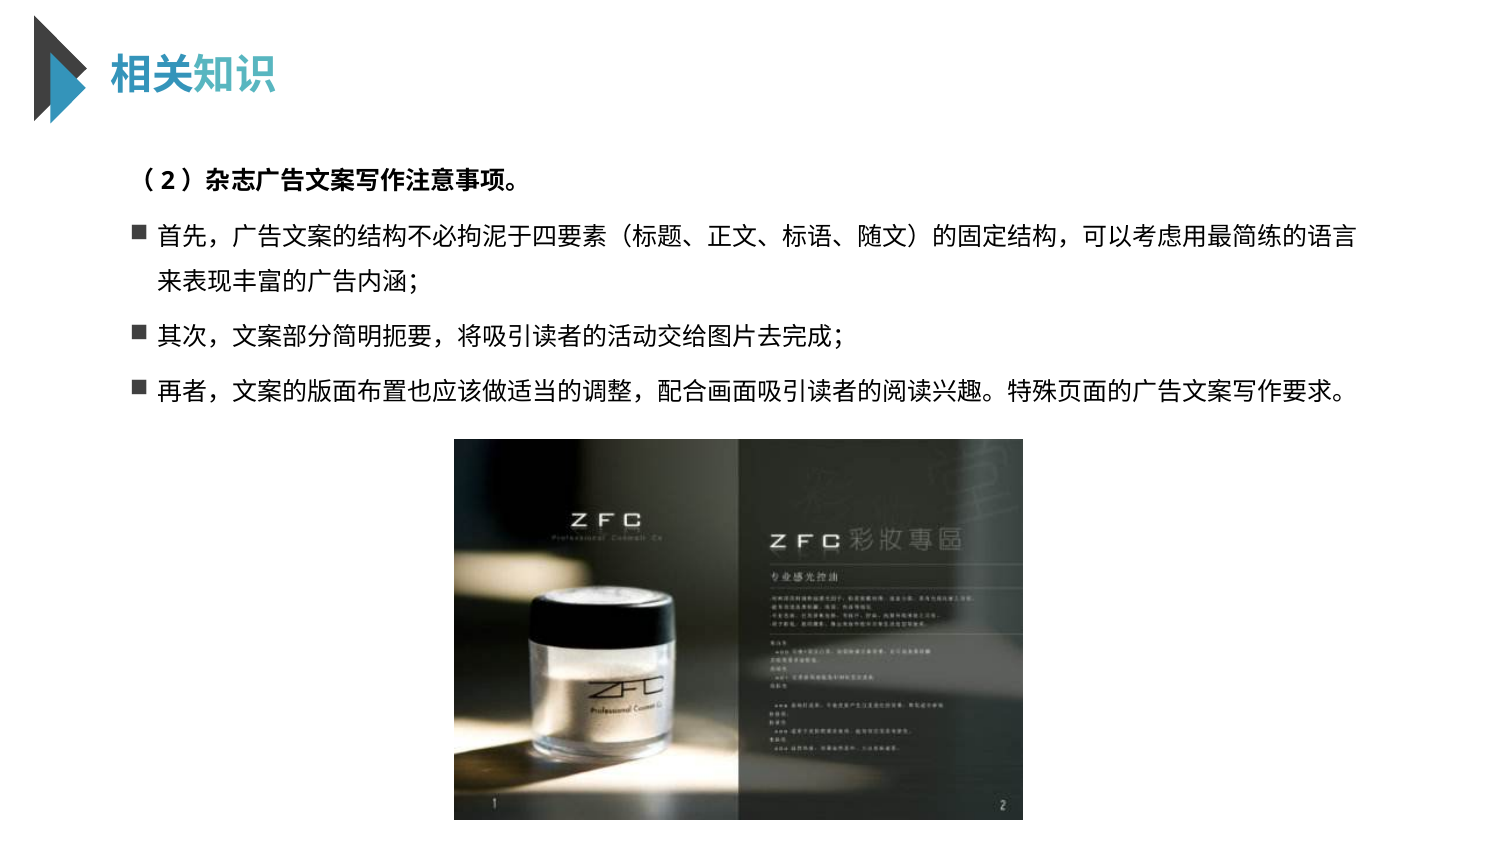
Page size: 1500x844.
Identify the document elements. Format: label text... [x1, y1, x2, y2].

text_box （2）杂志广告文案写作注意事项。 首先，广告文案的结构不必拘泥于四要素（标题、正文、标语、随文）的固定结构，可以考虑用最简练的语言来表现丰富的广告内涵； 其次，文案部分简明扼要，将吸引读者的活动交给图片去完成； 再者，文案的版面布置也应该做适当的调整，配合画面吸引读者的阅读兴趣。特殊页面的广告文案写作要求。 [129, 150, 1382, 406]
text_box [33, 15, 279, 124]
picture [454, 439, 1023, 820]
